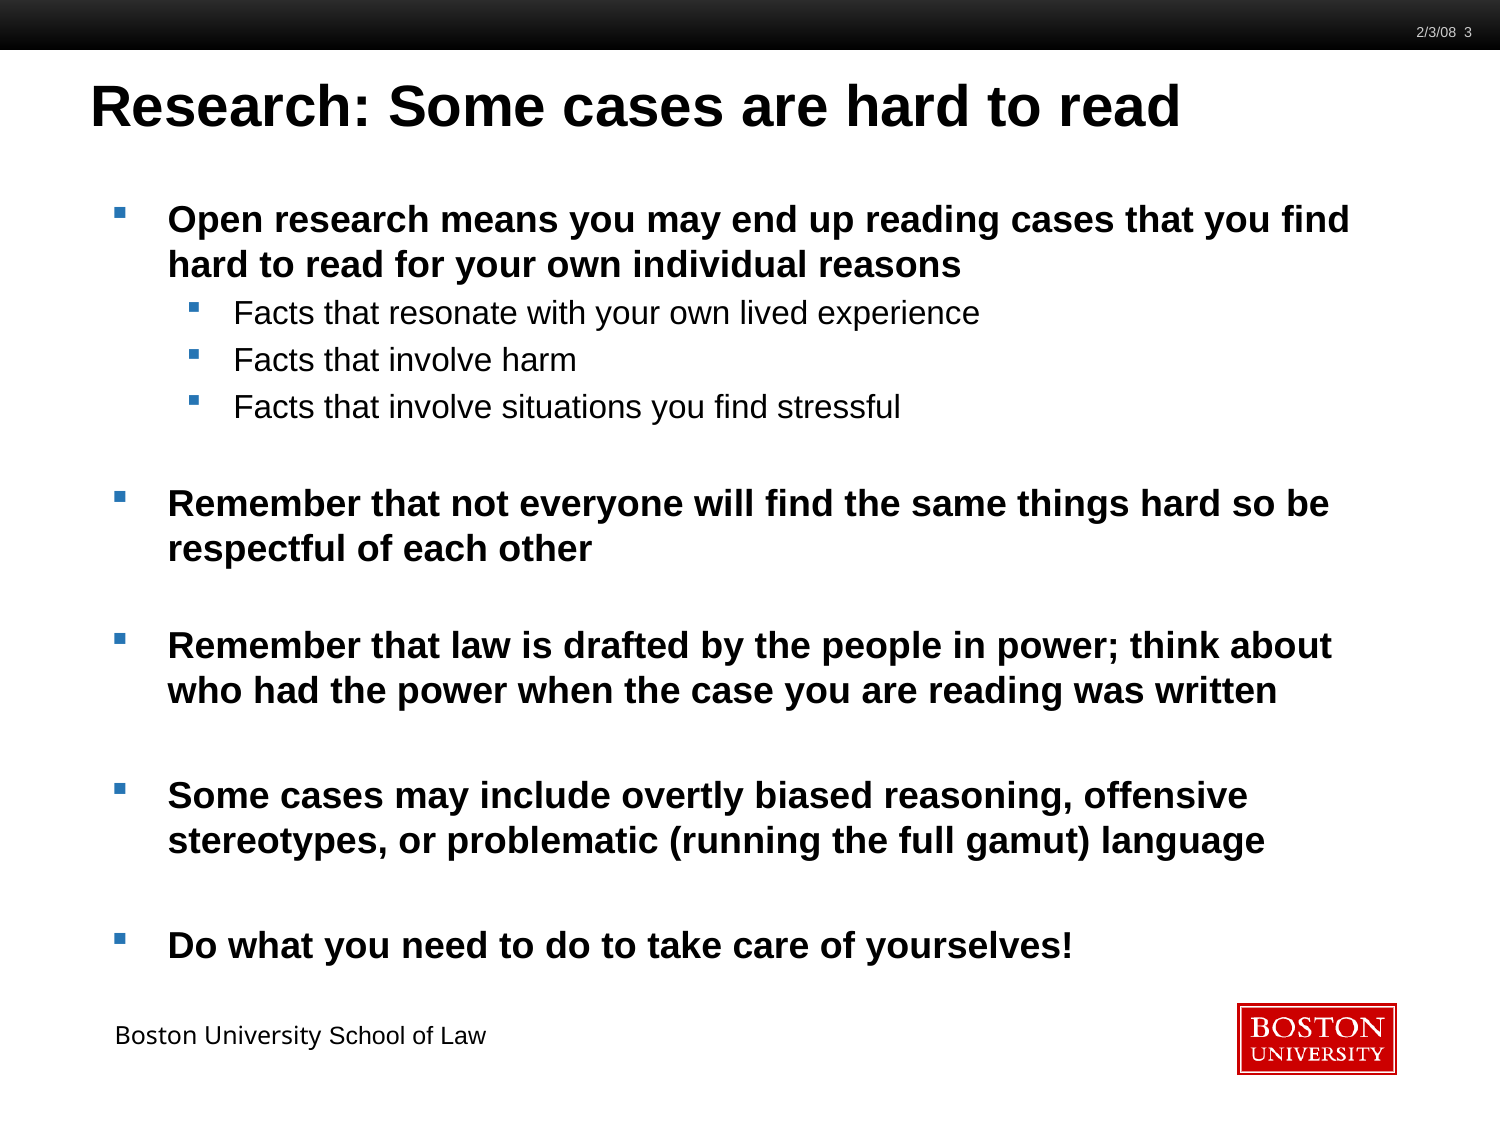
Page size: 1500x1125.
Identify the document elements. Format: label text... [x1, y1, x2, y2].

title Research: Some cases are hard to read [75, 32, 1463, 146]
list Open research means you may end up reading cases that you find hard to read for your own individual reasons Facts that resonate with your own lived experience Facts that involve harm Facts that involve situations you find stressful Remember that not everyone will find the same things hard so be respectful of each other Remember that law is drafted by the people in power; think about who had the power when the case you are reading was written Some cases may include overtly biased reasoning, offensive stereotypes, or problematic (running the full gamut) language Do what you need to do to take care of yourselves! [96, 187, 1400, 1050]
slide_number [1312, 12, 1488, 50]
picture [1237, 1050, 1397, 1075]
